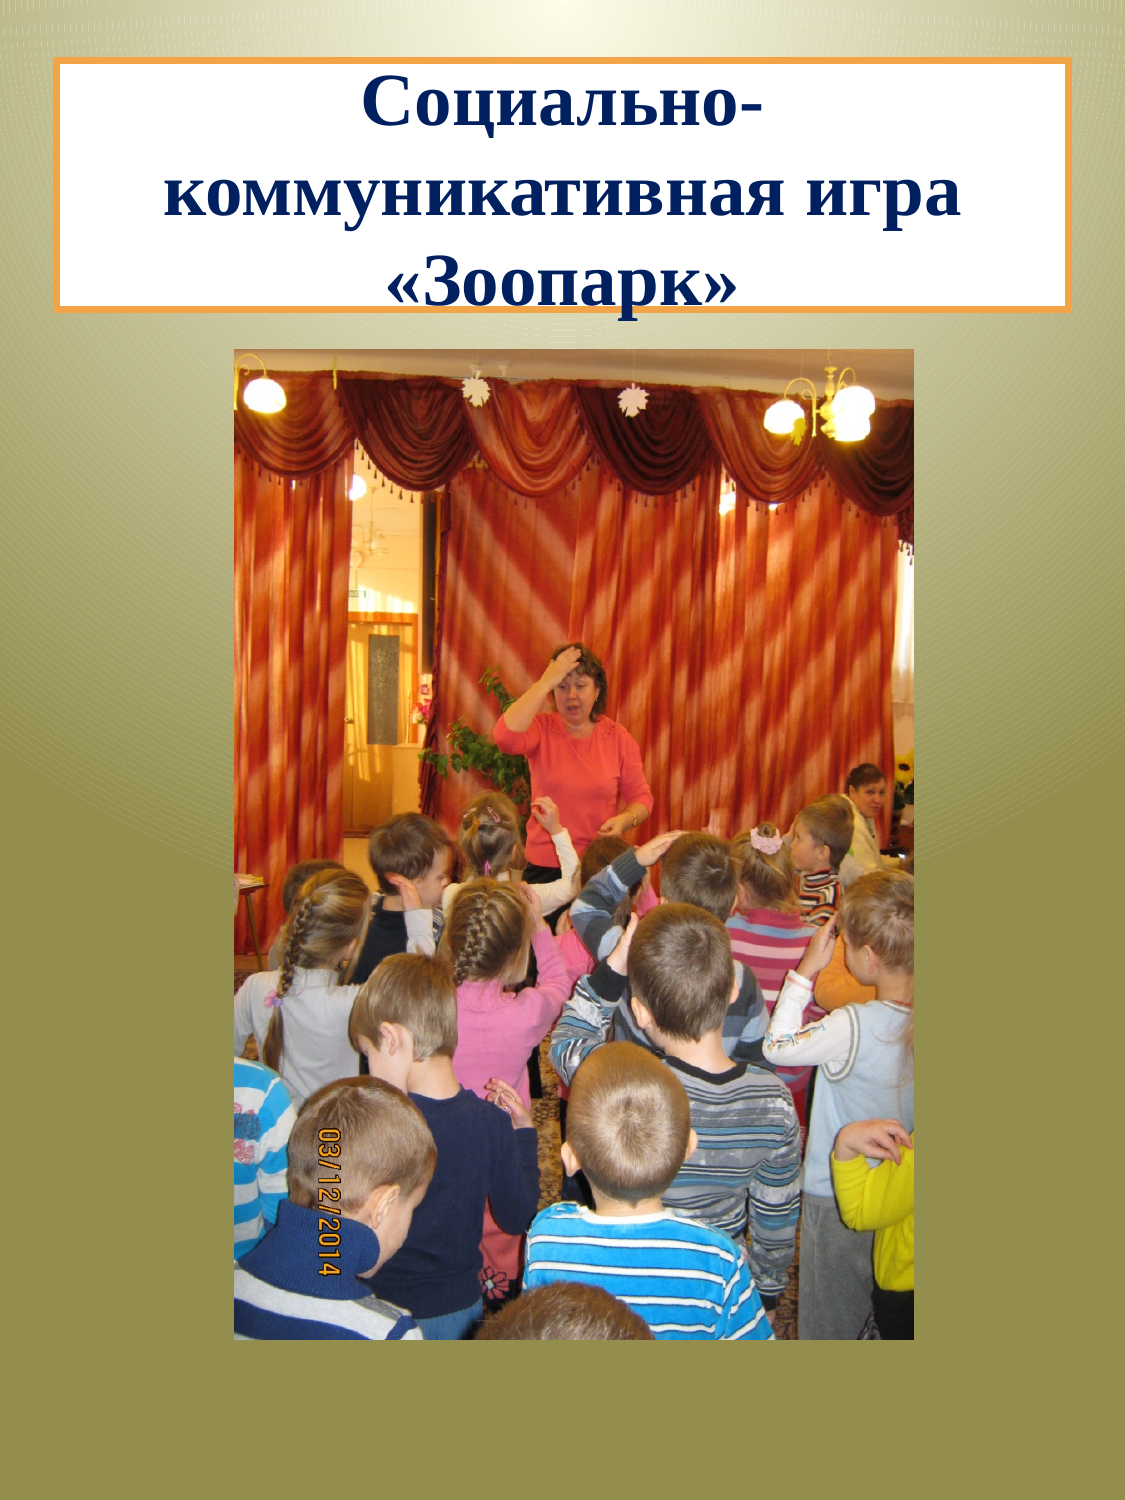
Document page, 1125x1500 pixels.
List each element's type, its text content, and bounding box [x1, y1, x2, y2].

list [234, 349, 915, 1341]
title Социально-коммуникативная игра «Зоопарк» [53, 57, 1072, 313]
